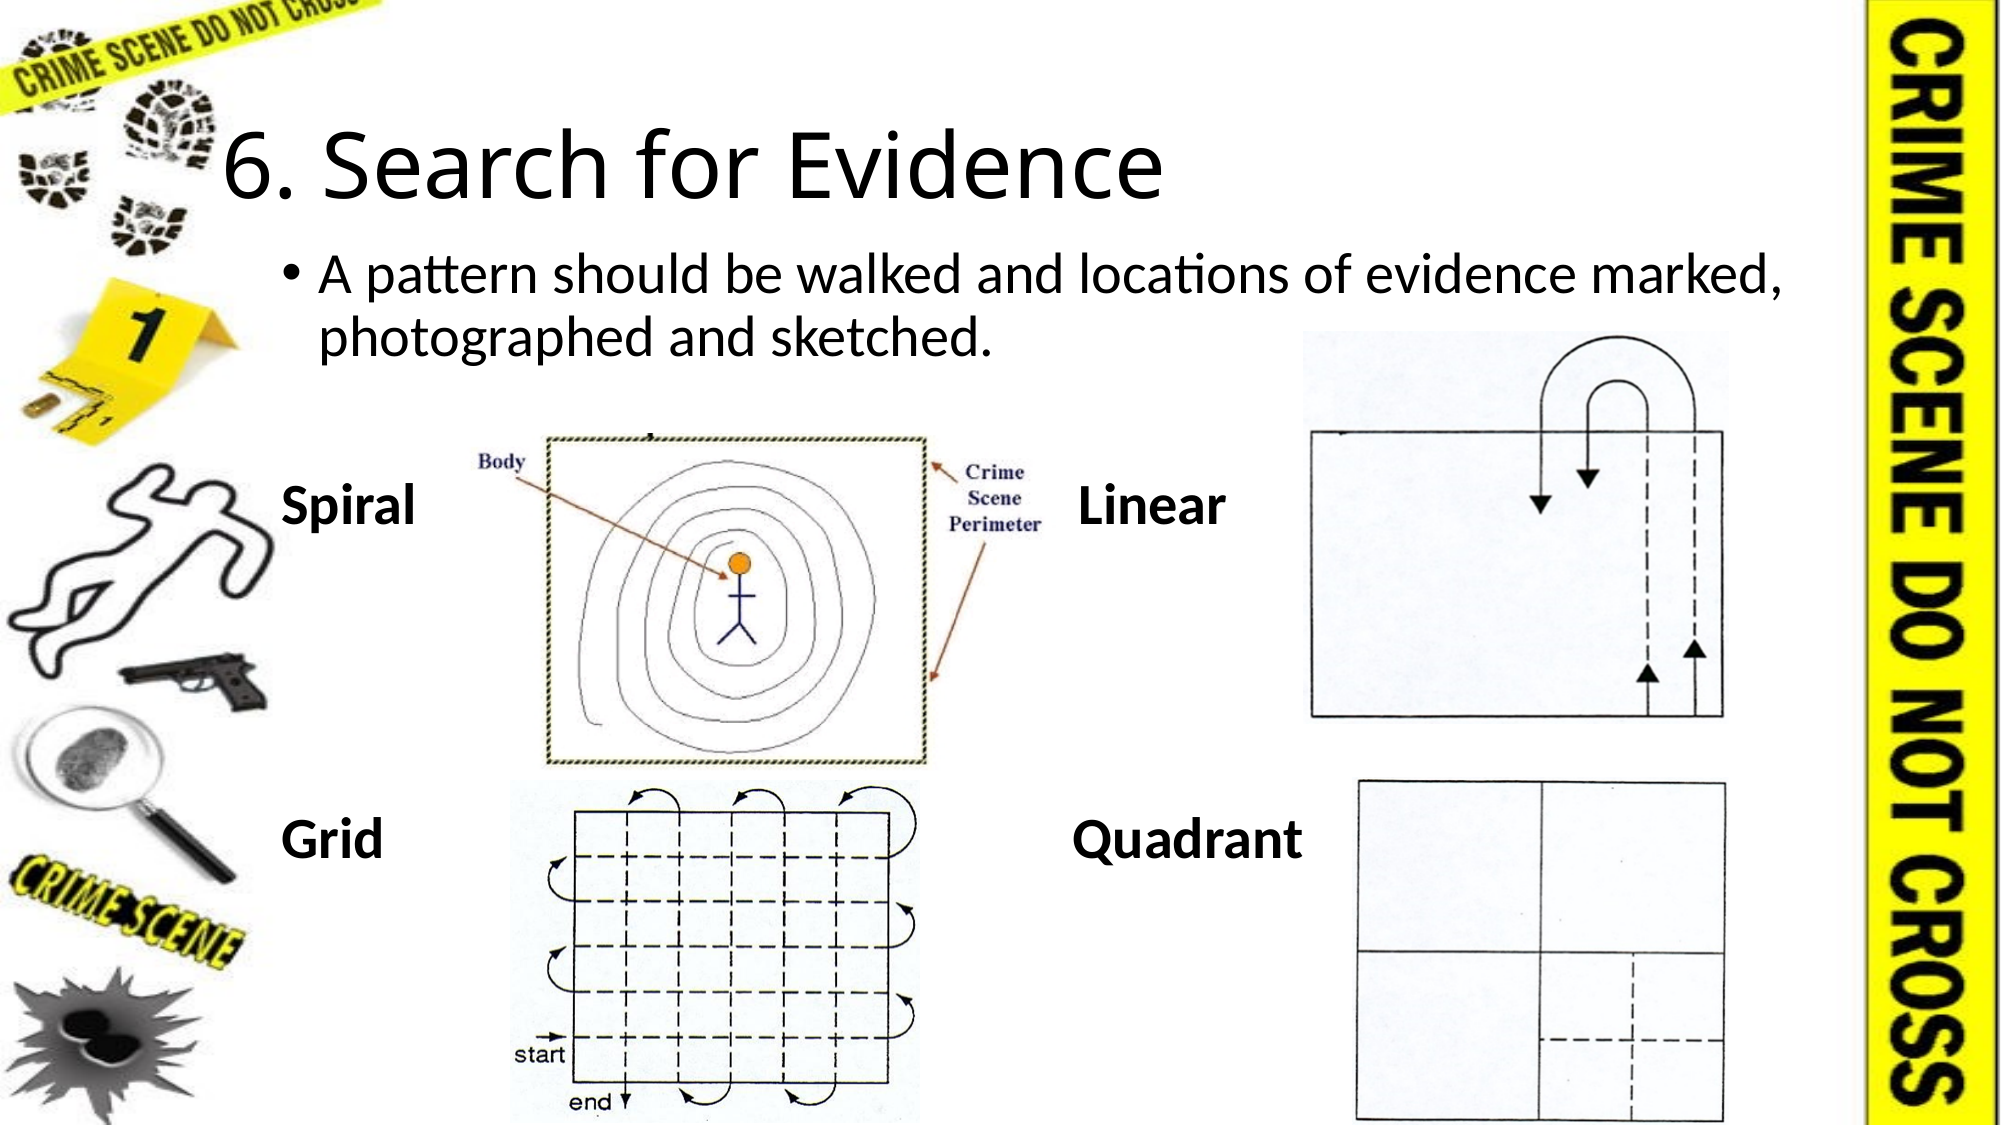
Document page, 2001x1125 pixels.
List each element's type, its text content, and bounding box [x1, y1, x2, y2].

picture [1352, 777, 1729, 1125]
picture [509, 780, 920, 1123]
title 6. Search for Evidence [206, 59, 1863, 278]
picture [1303, 331, 1729, 724]
picture [461, 433, 1065, 778]
list A pattern should be walked and locations of evidence marked, photographed and sketched. Spiral Linear Grid Quadrant [266, 236, 1863, 1125]
picture [0, 0, 2001, 1125]
